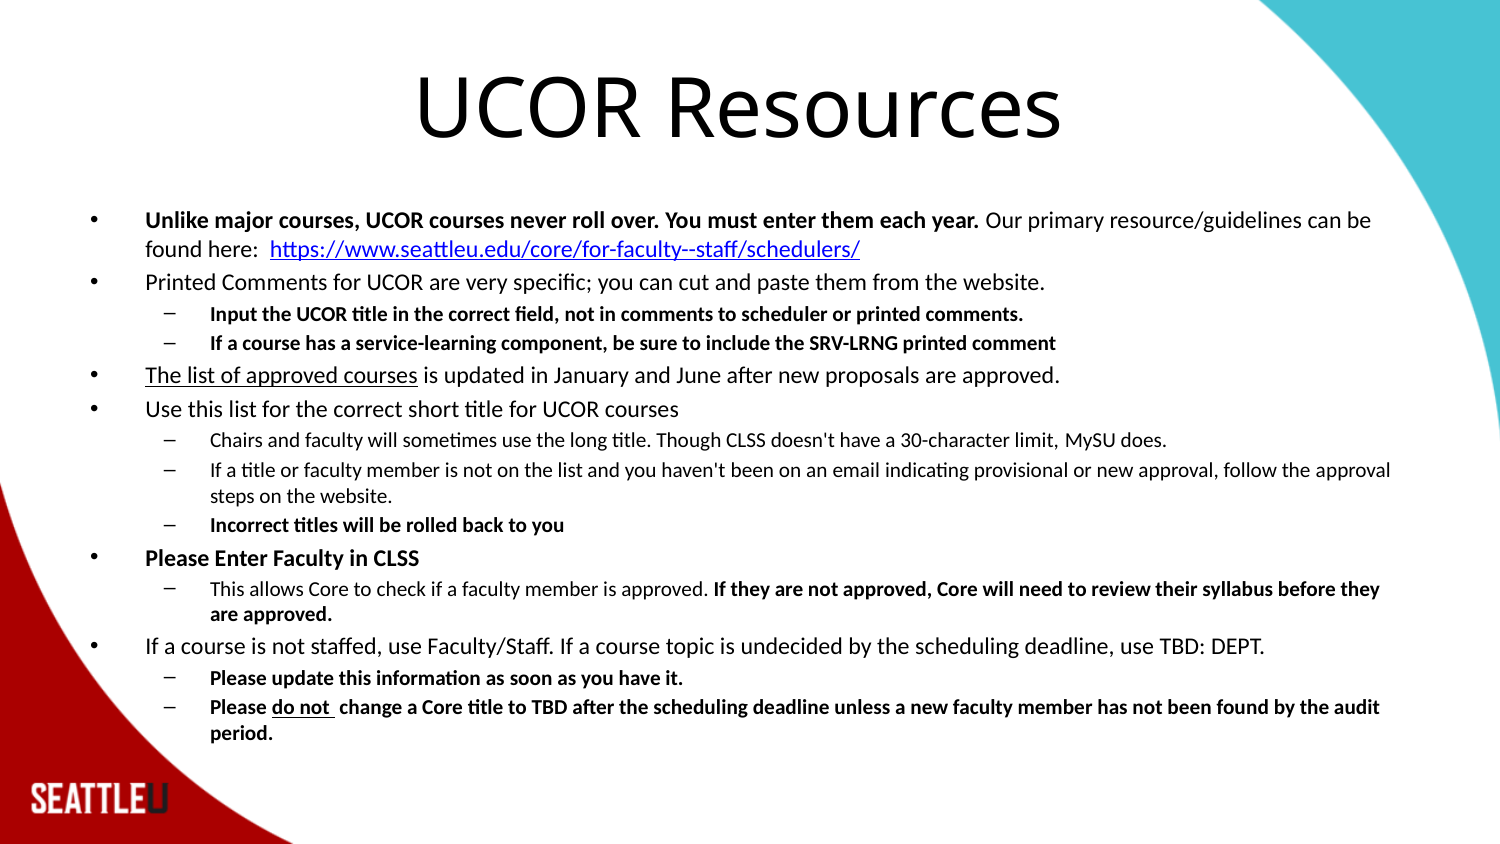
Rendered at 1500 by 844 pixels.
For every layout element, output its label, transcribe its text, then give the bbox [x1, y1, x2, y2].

list Unlike major courses, UCOR courses never roll over. You must enter them each year. Our primary resource/guidelines can be found here: https://www.seattleu.edu/core/for-faculty--staff/schedulers/ Printed Comments for UCOR are very specific; you can cut and paste them from the website. Input the UCOR title in the correct field, not in comments to scheduler or printed comments. If a course has a service-learning component, be sure to include the SRV-LRNG printed comment The list of approved courses is updated in January and June after new proposals are approved. Use this list for the correct short title for UCOR courses Chairs and faculty will sometimes use the long title. Though CLSS doesn't have a 30-character limit, MySU does. If a title or faculty member is not on the list and you haven't been on an email indicating provisional or new approval, follow the approval steps on the website. Incorrect titles will be rolled back to you Please Enter Faculty in CLSS This allows Core to check if a faculty member is approved. If they are not approved, Core will need to review their syllabus before they are approved. If a course is not staffed, use Faculty/Staff. If a course topic is undecided by the scheduling deadline, use TBD: DEPT. Please update this information as soon as you have it. Please do not change a Core title to TBD after the scheduling deadline unless a new faculty member has not been found by the audit period. [75, 196, 1425, 765]
title UCOR Resources [75, 33, 1425, 175]
picture [0, 0, 1500, 844]
